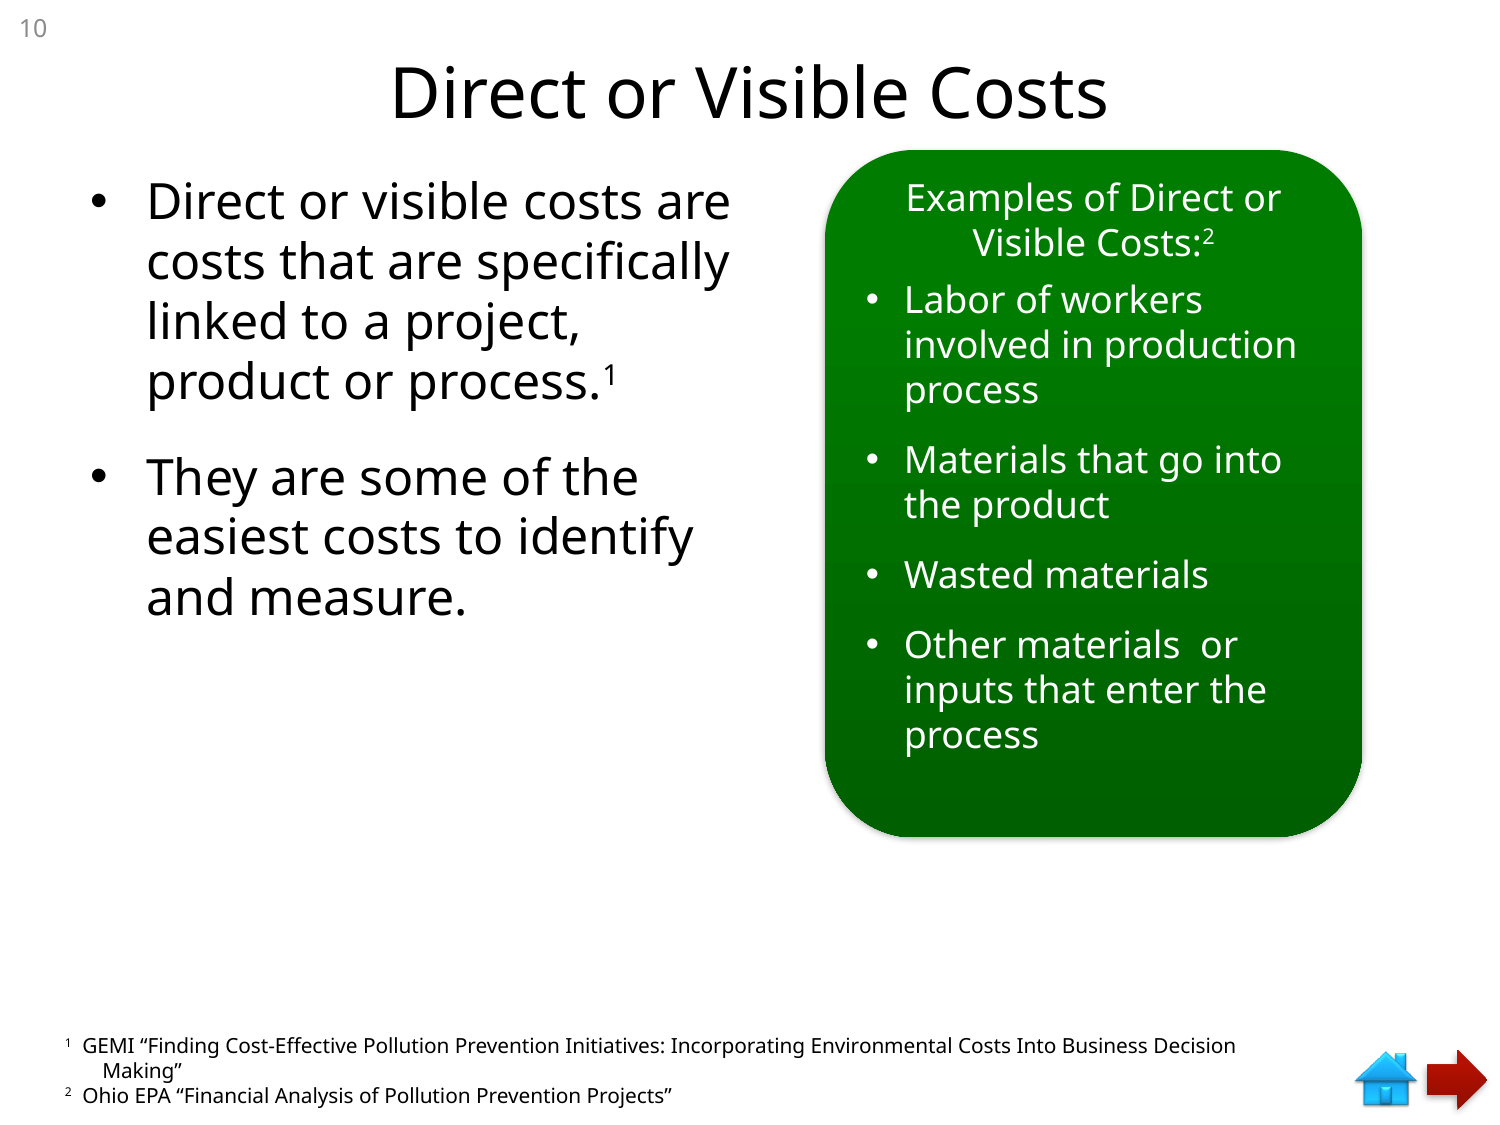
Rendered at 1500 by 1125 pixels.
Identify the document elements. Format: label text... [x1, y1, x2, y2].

title Direct or Visible Costs [75, 24, 1425, 155]
slide_number 10 [0, 0, 63, 60]
text_box 1 GEMI “Finding Cost-Effective Pollution Prevention Initiatives: Incorporating Environmental Costs Into Business Decision Making” 2 Ohio EPA “Financial Analysis of Pollution Prevention Projects” [50, 1025, 1288, 1115]
list Direct or visible costs are costs that are specifically linked to a project, product or process.1 They are some of the easiest costs to identify and measure. [75, 162, 775, 1005]
text_box Examples of Direct or Visible Costs:2 Labor of workers involved in production process Materials that go into the product Wasted materials Other materials or inputs that enter the process [824, 149, 1363, 838]
picture [1349, 1049, 1422, 1111]
text_box [1427, 1049, 1488, 1110]
